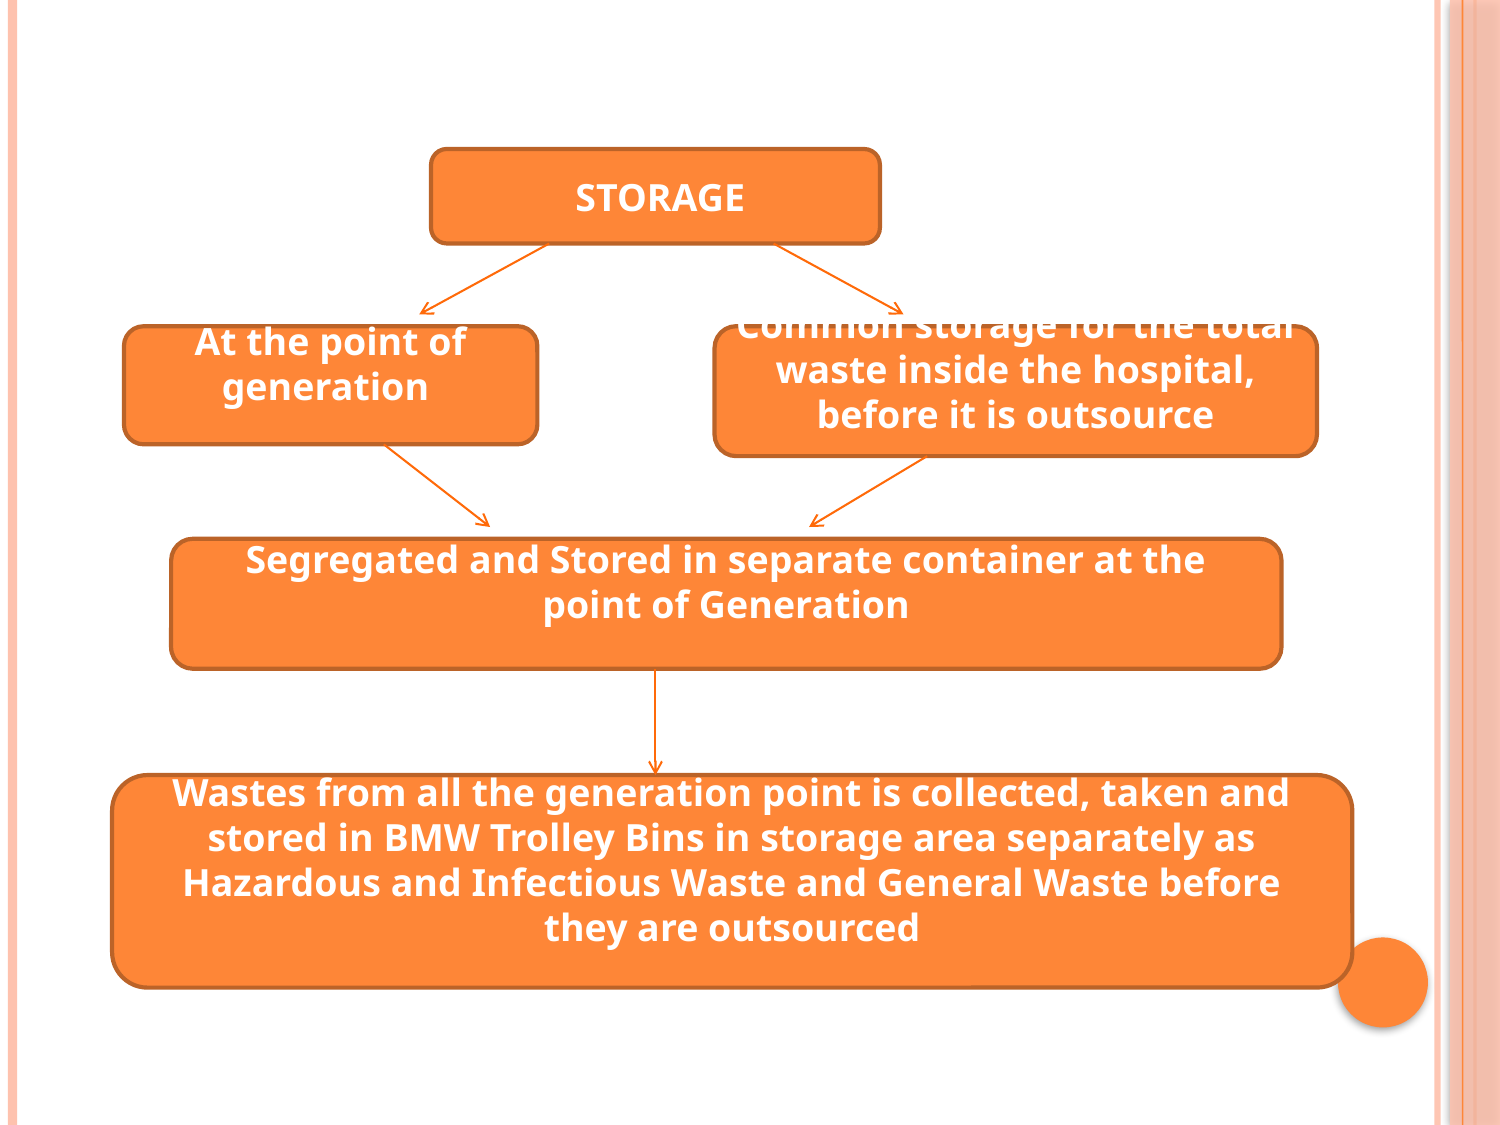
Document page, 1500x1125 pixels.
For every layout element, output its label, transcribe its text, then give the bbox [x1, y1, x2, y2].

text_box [808, 455, 928, 528]
text_box Common storage for the total waste inside the hospital, before it is outsource [712, 324, 1320, 459]
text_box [773, 242, 904, 315]
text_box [383, 443, 491, 528]
text_box STORAGE [428, 146, 883, 246]
text_box At the point of generation [121, 324, 540, 447]
text_box Wastes from all the generation point is collected, taken and stored in BMW Trolley Bins in storage area separately as Hazardous and Infectious Waste and General Waste before they are outsourced [109, 772, 1355, 990]
text_box Segregated and Stored in separate container at the point of Generation [168, 536, 1284, 671]
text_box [418, 242, 550, 315]
